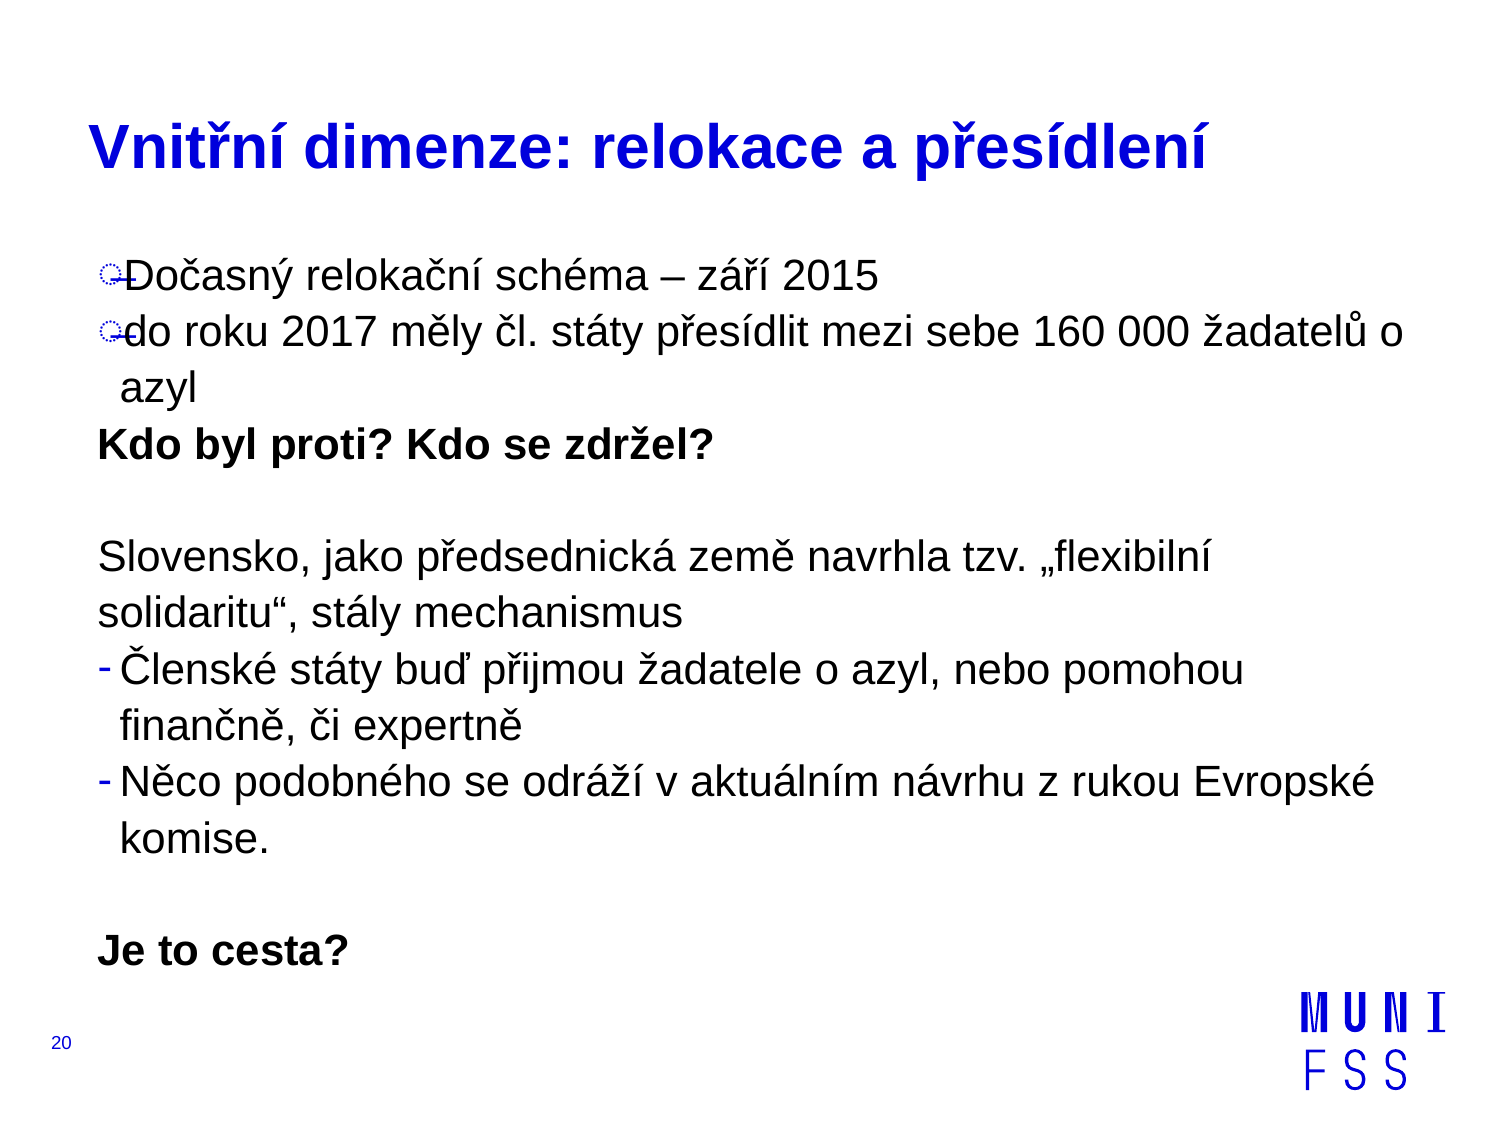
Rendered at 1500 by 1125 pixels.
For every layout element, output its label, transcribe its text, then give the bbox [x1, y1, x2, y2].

list Dočasný relokační schéma – září 2015 do roku 2017 měly čl. státy přesídlit mezi sebe 160 000 žadatelů o azyl Kdo byl proti? Kdo se zdržel? Slovensko, jako předsednická země navrhla tzv. „flexibilní solidaritu“, stály mechanismus Členské státy buď přijmou žadatele o azyl, nebo pomohou finančně, či expertně Něco podobného se odráží v aktuálním návrhu z rukou Evropské komise. Je to cesta? [88, 242, 1412, 957]
title Vnitřní dimenze: relokace a přesídlení [88, 118, 1412, 193]
slide_number 20 [50, 1021, 82, 1063]
